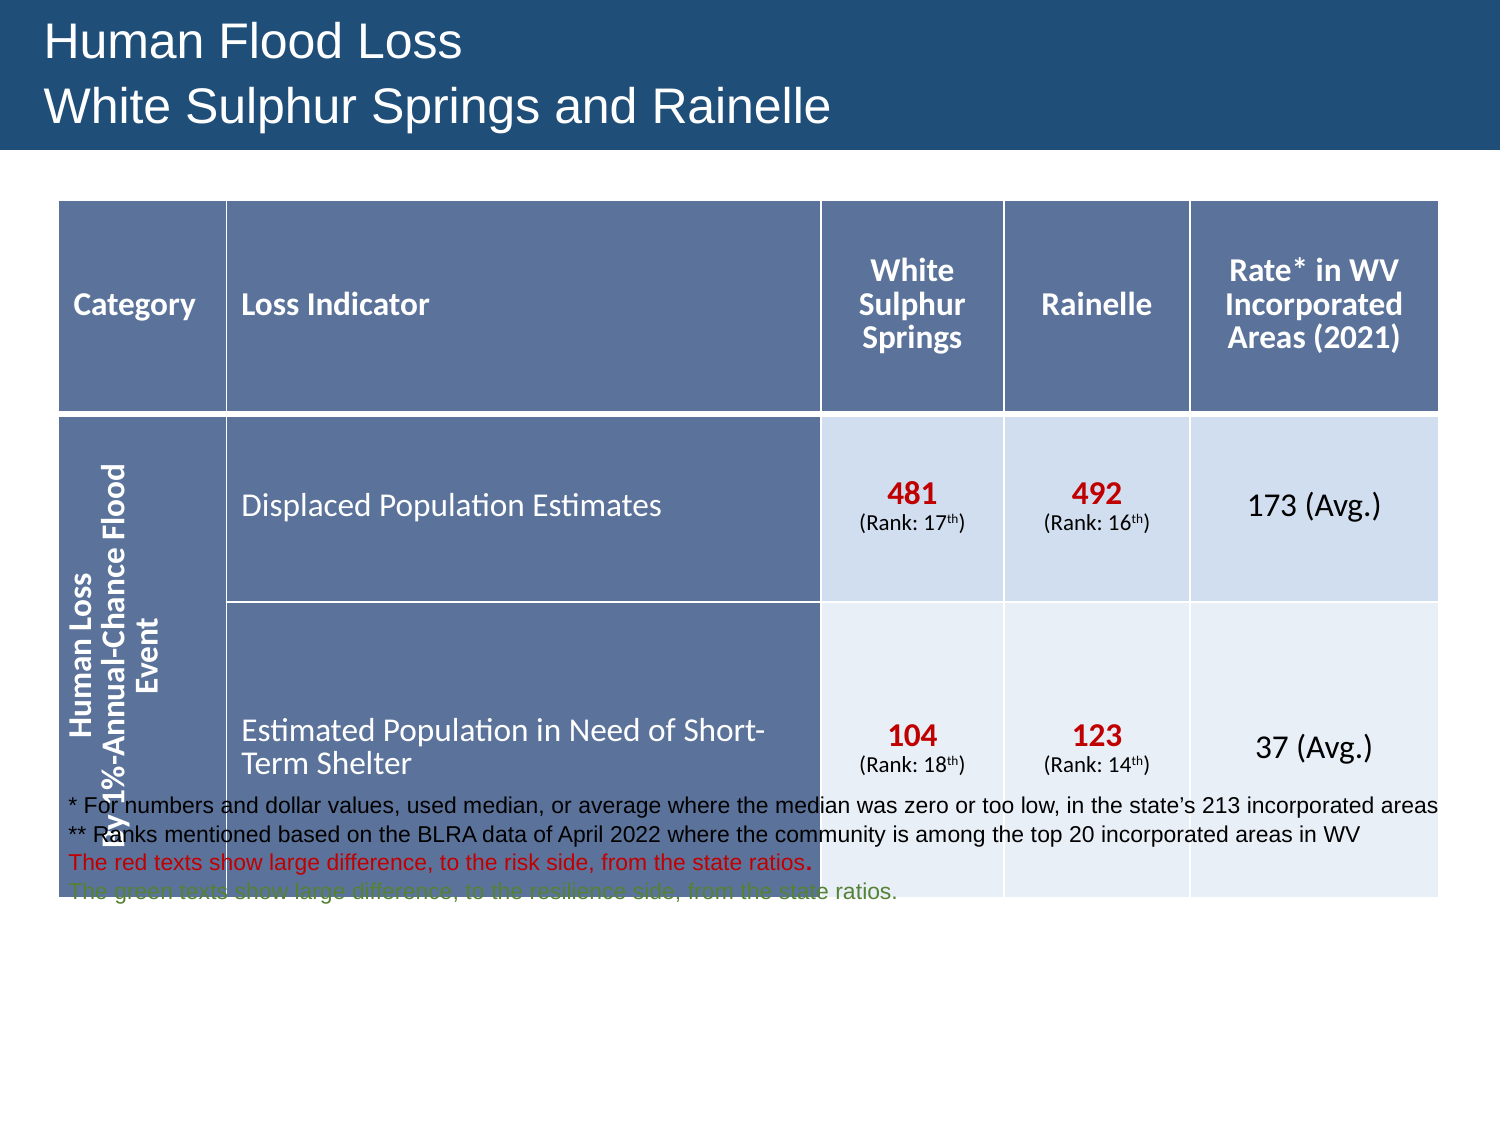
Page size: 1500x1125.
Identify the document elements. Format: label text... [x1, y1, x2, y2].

table_cell 104 (Rank: 18th) [822, 603, 1003, 783]
table_header Rainelle [1005, 201, 1189, 411]
table_header White Sulphur Springs [822, 201, 1003, 411]
table_cell Human Loss By 1%-Annual-Chance Flood Event [59, 417, 226, 783]
table_cell Estimated Population in Need of Short-Term Shelter [227, 603, 820, 783]
table_header Rate* in WV Incorporated Areas (2021) [1191, 201, 1438, 411]
text_box Human Flood Loss White Sulphur Springs and Rainelle [0, 0, 1500, 150]
table_cell 123 (Rank: 14th) [1005, 603, 1189, 783]
table_cell 173 (Avg.) [1191, 417, 1438, 601]
table_cell 492 (Rank: 16th) [1005, 417, 1189, 601]
table_cell 37 (Avg.) [1191, 603, 1438, 783]
table_cell Displaced Population Estimates [227, 417, 820, 601]
table_cell 481 (Rank: 17th) [822, 417, 1003, 601]
text_box * For numbers and dollar values, used median, or average where the median was zero or too low, in the state’s 213 incorporated areas ** Ranks mentioned based on the BLRA data of April 2022 where the community is among the top 20 incorporated areas in WV The red texts show large difference, to the risk side, from the state ratios. The green texts show large difference, to the resilience side, from the state ratios. [53, 783, 1500, 956]
table_header Loss Indicator [227, 201, 820, 411]
table_header Category [59, 201, 226, 411]
